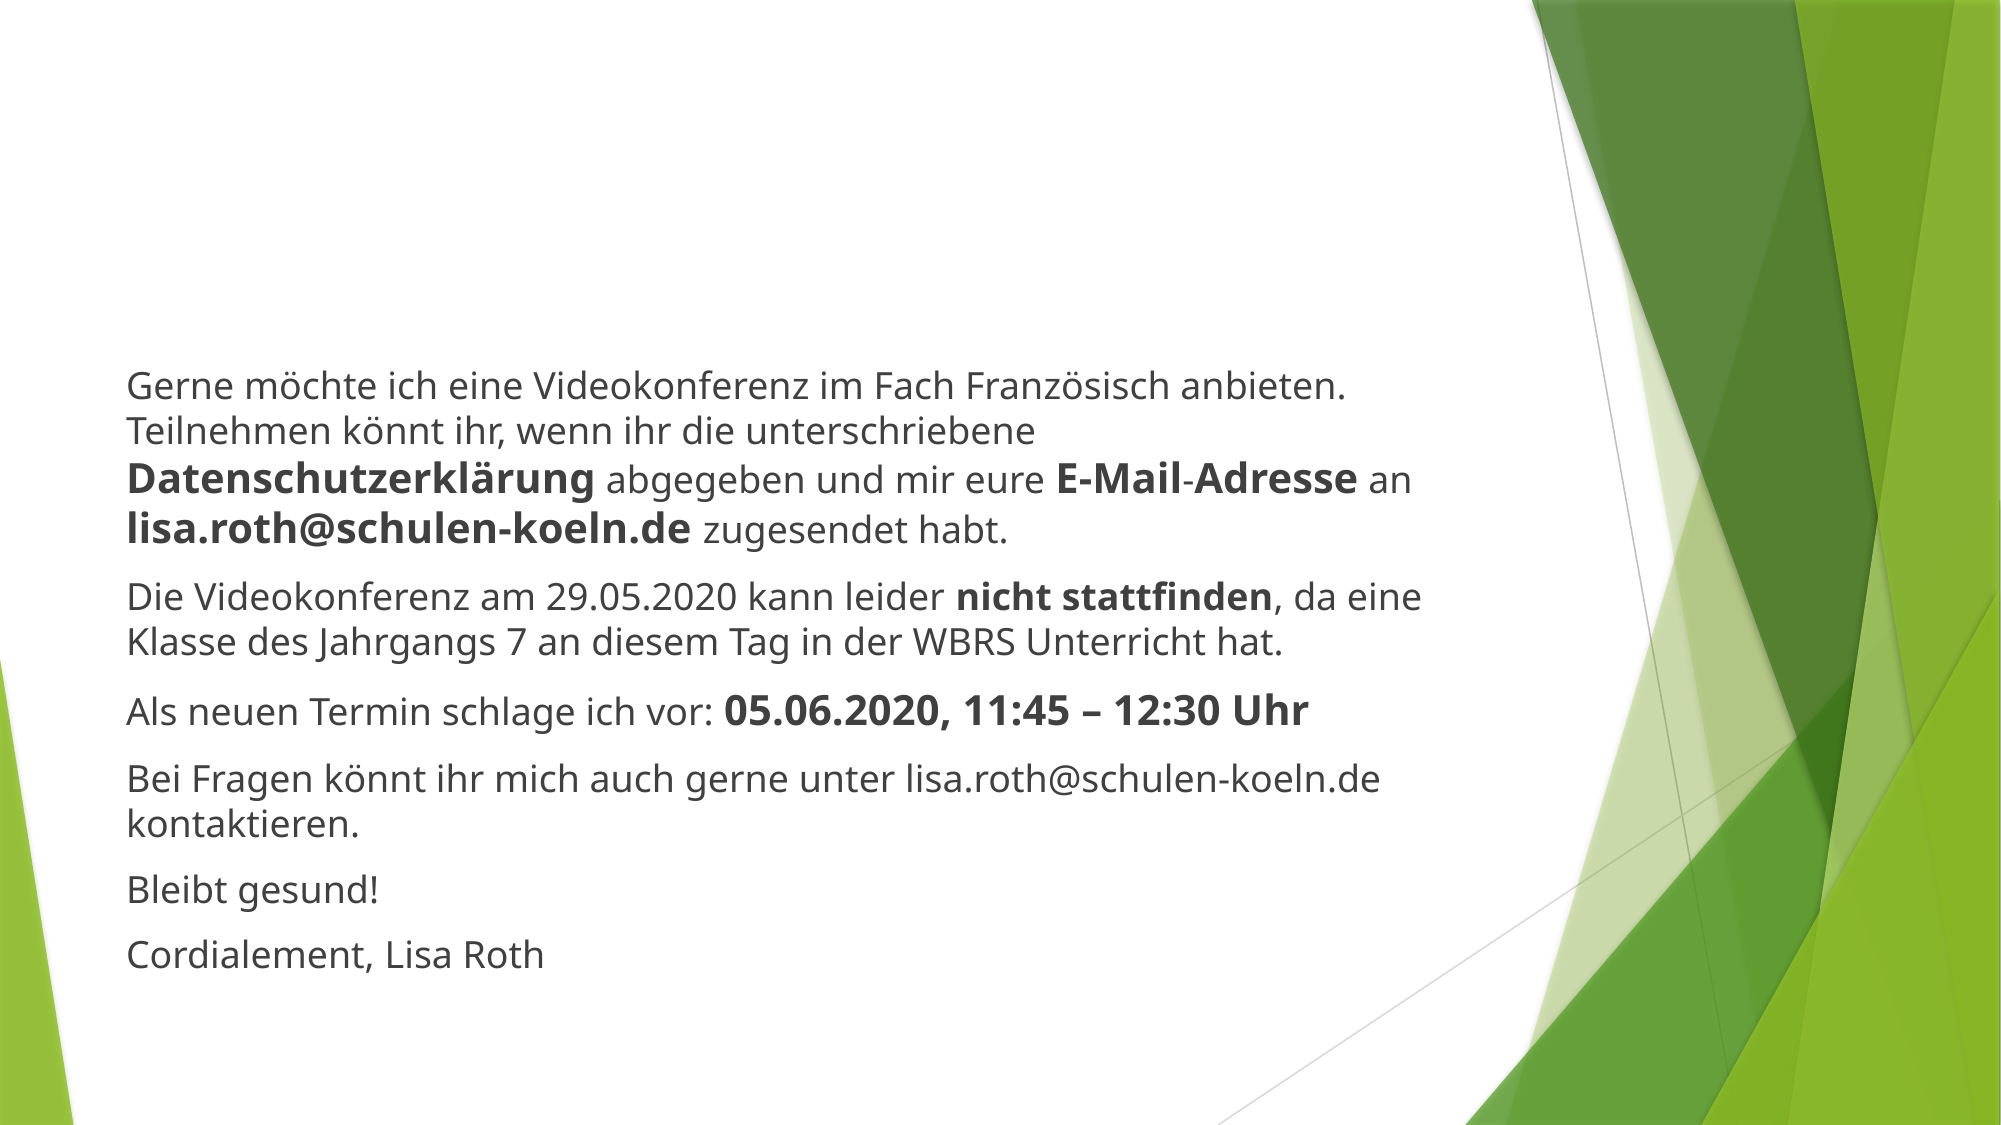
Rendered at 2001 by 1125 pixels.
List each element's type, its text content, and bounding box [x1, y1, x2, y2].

list Gerne möchte ich eine Videokonferenz im Fach Französisch anbieten. Teilnehmen könnt ihr, wenn ihr die unterschriebene Datenschutzerklärung abgegeben und mir eure E-Mail-Adresse an lisa.roth@schulen-koeln.de zugesendet habt. Die Videokonferenz am 29.05.2020 kann leider nicht stattfinden, da eine Klasse des Jahrgangs 7 an diesem Tag in der WBRS Unterricht hat. Als neuen Termin schlage ich vor: 05.06.2020, 11:45 – 12:30 Uhr Bei Fragen könnt ihr mich auch gerne unter lisa.roth@schulen-koeln.de kontaktieren. Bleibt gesund! Cordialement, Lisa Roth [111, 354, 1522, 992]
